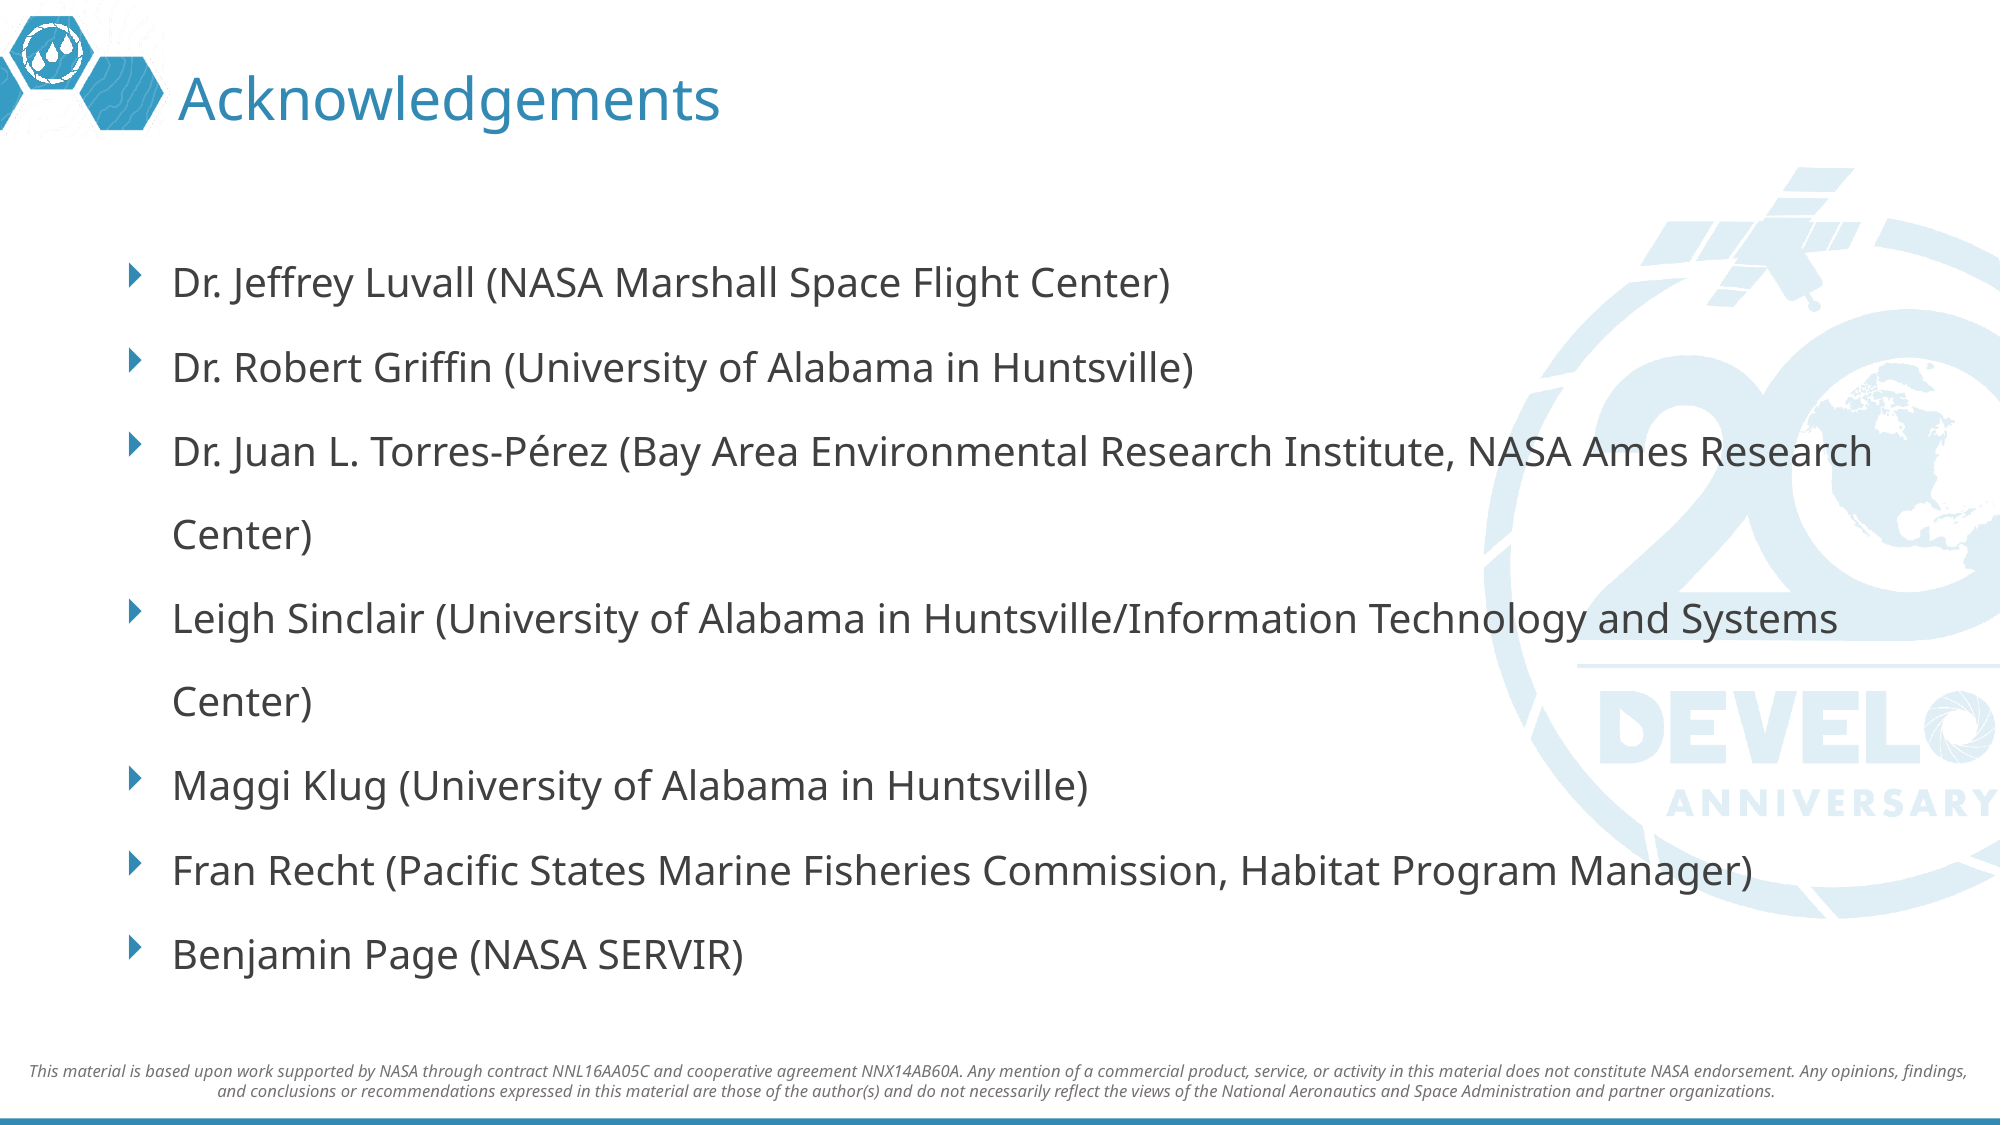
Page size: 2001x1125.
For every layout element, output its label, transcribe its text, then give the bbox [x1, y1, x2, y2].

title Acknowledgements [164, 62, 1709, 141]
picture [0, 0, 2000, 1125]
text_box Dr. Jeffrey Luvall (NASA Marshall Space Flight Center) Dr. Robert Griffin (University of Alabama in Huntsville) Dr. Juan L. Torres-Pérez (Bay Area Environmental Research Institute, NASA Ames Research Center) Leigh Sinclair (University of Alabama in Huntsville/Information Technology and Systems Center) Maggi Klug (University of Alabama in Huntsville) Fran Recht (Pacific States Marine Fisheries Commission, Habitat Program Manager) Benjamin Page (NASA SERVIR) [28, 215, 1949, 1004]
